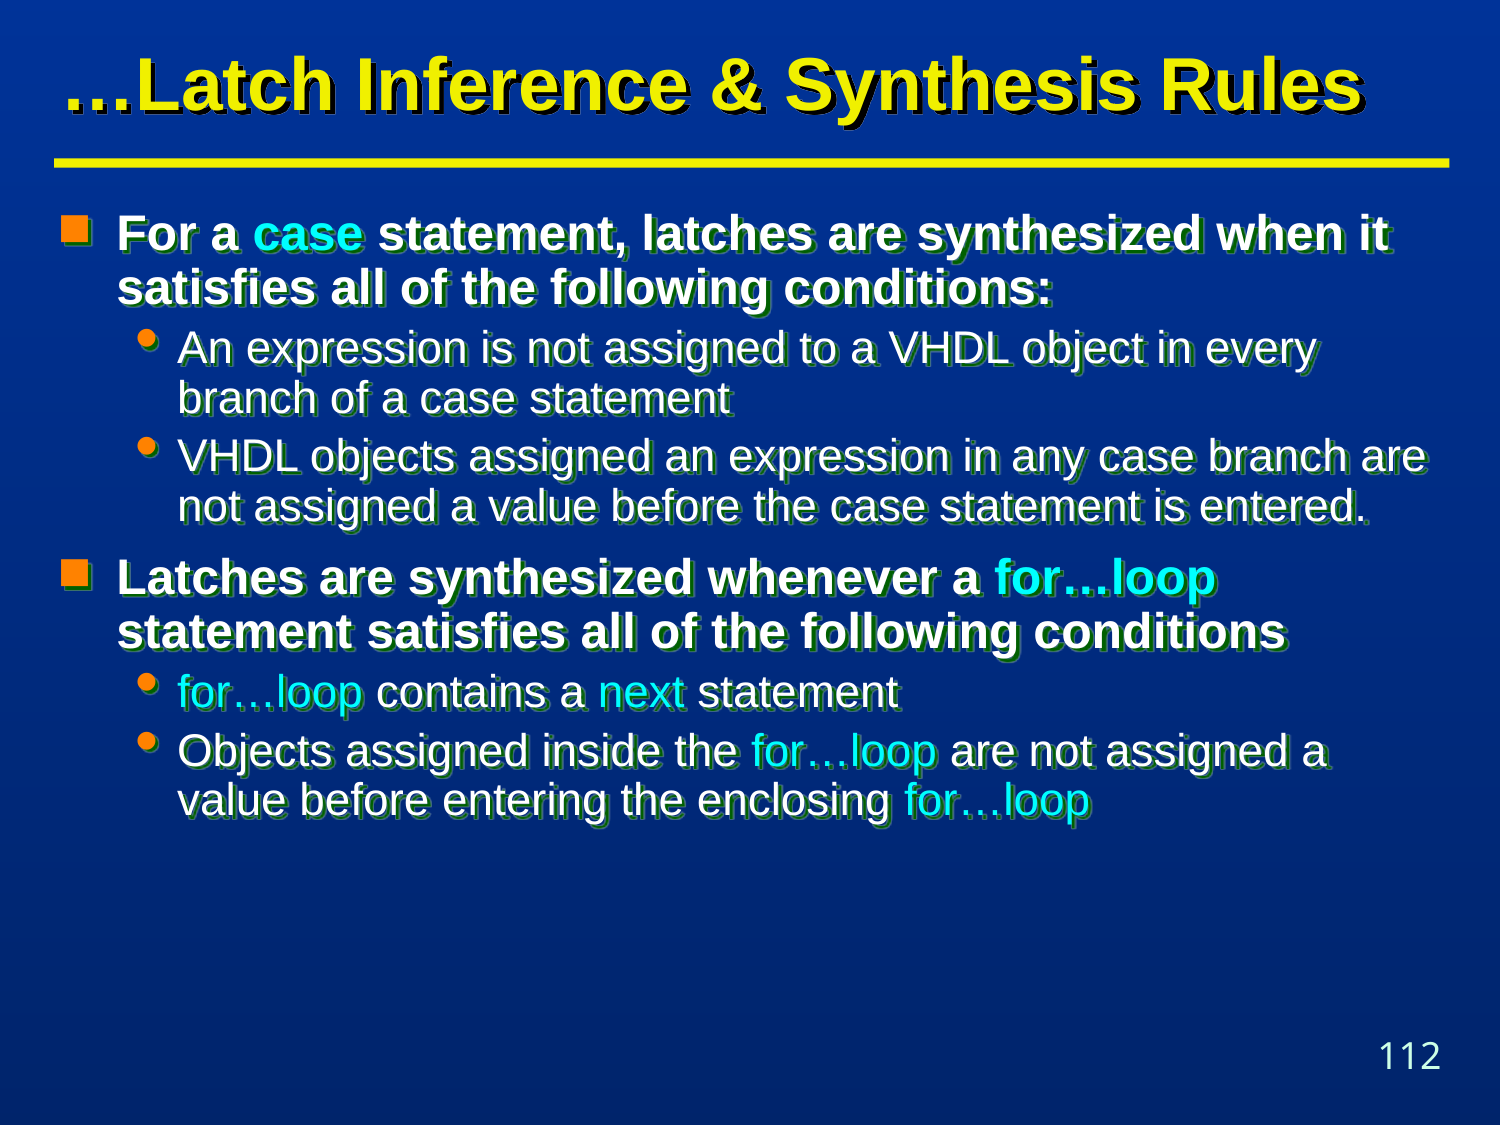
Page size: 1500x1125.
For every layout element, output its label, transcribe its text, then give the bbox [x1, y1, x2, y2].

list For a case statement, latches are synthesized when it satisfies all of the following conditions: An expression is not assigned to a VHDL object in every branch of a case statement VHDL objects assigned an expression in any case branch are not assigned a value before the case statement is entered. Latches are synthesized whenever a for…loop statement satisfies all of the following conditions for…loop contains a next statement Objects assigned inside the for…loop are not assigned a value before entering the enclosing for…loop [50, 200, 1449, 1079]
title …Latch Inference & Synthesis Rules [46, 33, 1455, 139]
